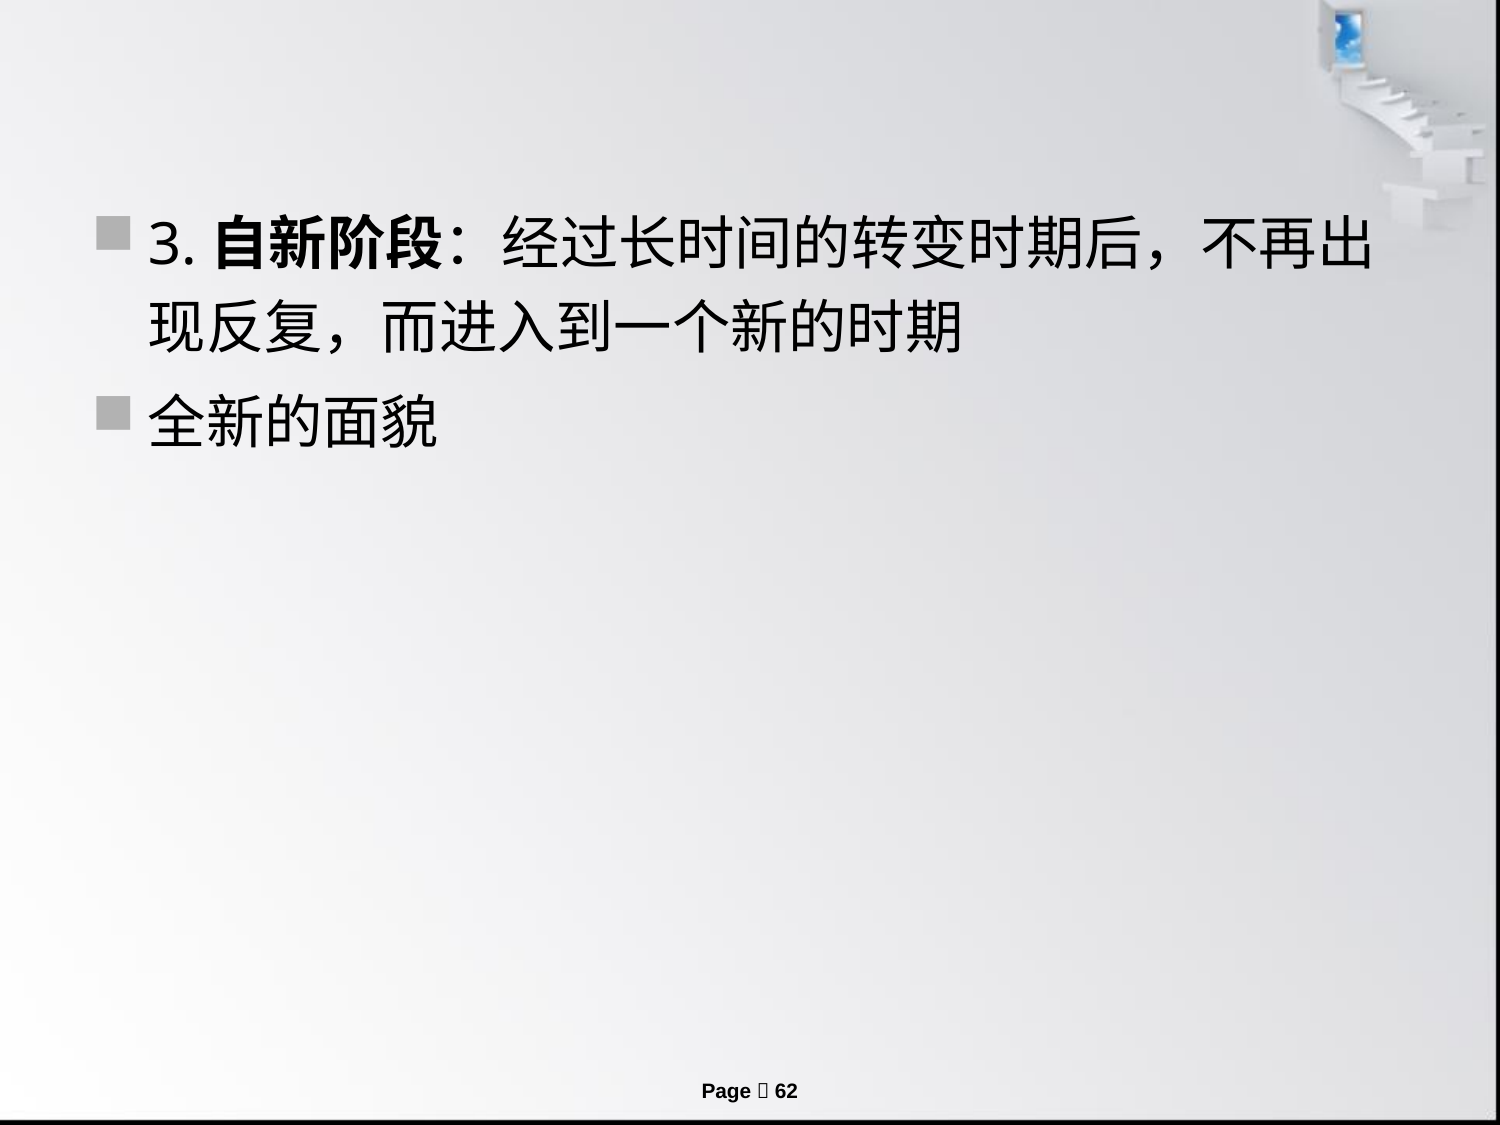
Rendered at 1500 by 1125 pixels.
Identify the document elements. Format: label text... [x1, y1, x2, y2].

picture [0, 0, 1500, 1125]
list 3.自新阶段：经过长时间的转变时期后，不再出现反复，而进入到一个新的时期 全新的面貌 [76, 184, 1424, 1036]
